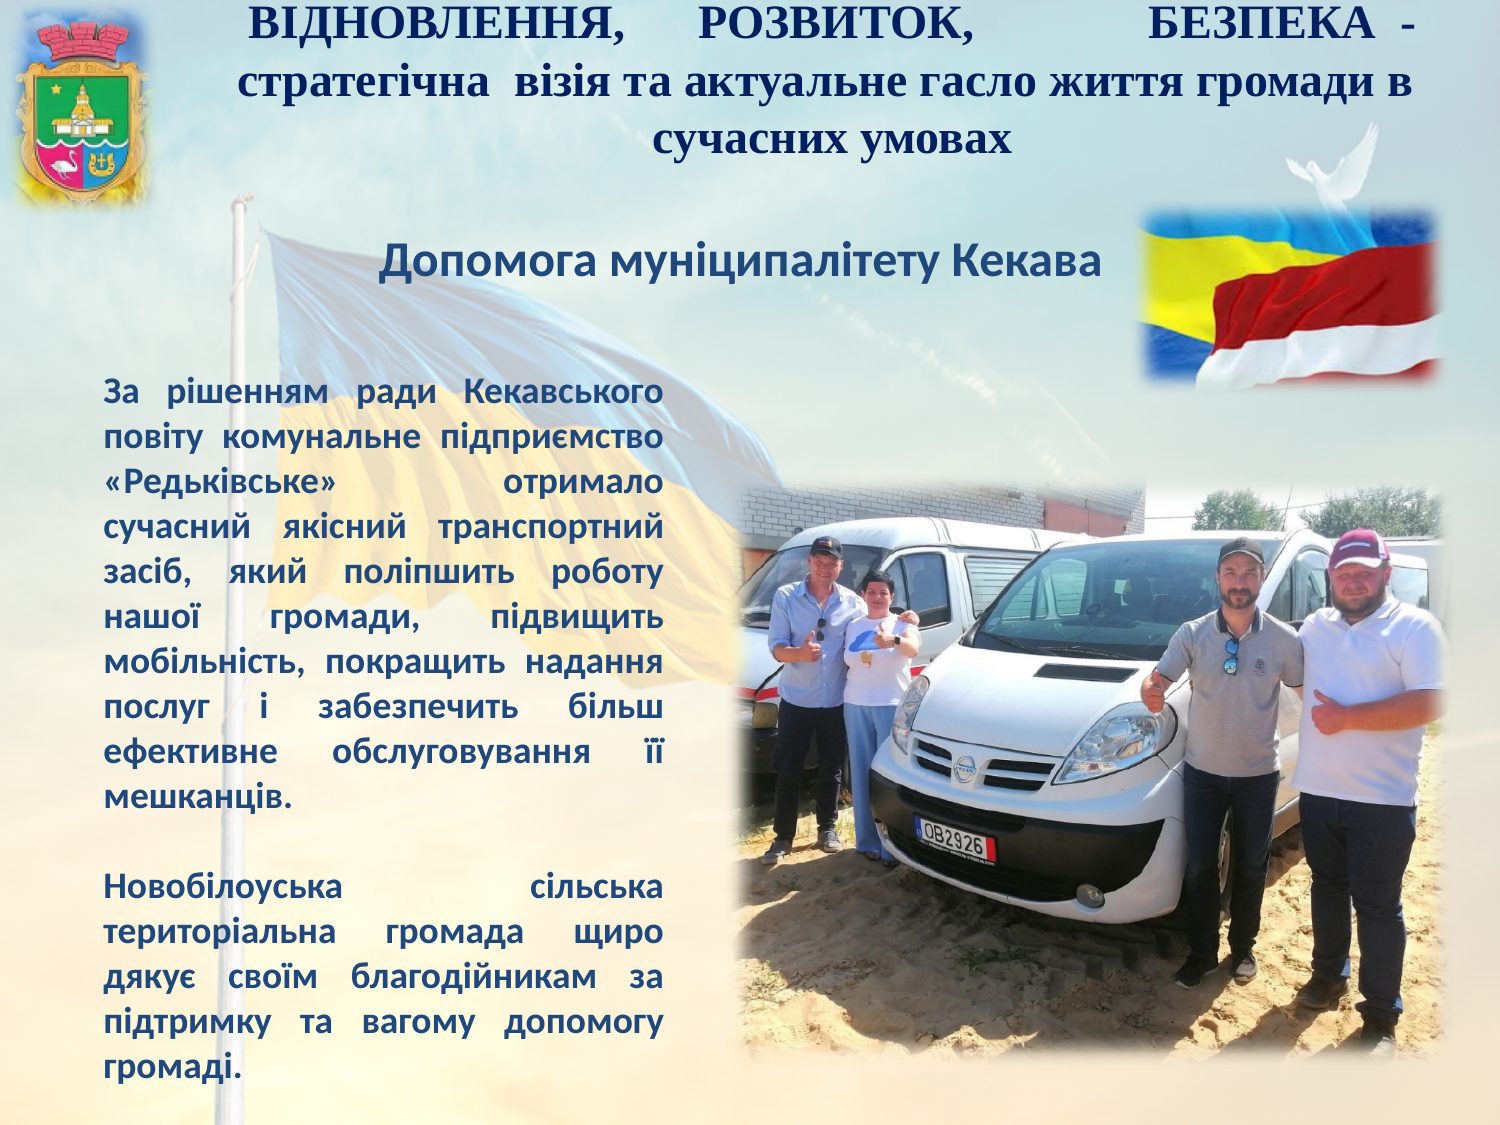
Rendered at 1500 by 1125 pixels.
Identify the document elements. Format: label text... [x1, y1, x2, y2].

text_box За рішенням ради Кекавського повіту комунальне підприємство «Редьківське» отримало сучасний якісний транспортний засіб, який поліпшить роботу нашої громади, підвищить мобільність, покращить надання послуг і забезпечить більш ефективне обслуговування її мешканців. Новобілоуська сільська територіальна громада щиро дякує своїм благодійникам за підтримку та вагому допомогу громаді. [88, 358, 680, 1094]
picture [724, 474, 1455, 1066]
picture [1129, 196, 1450, 397]
title ВІДНОВЛЕННЯ, РОЗВИТОК, БЕЗПЕКА - стратегічна візія та актуальне гасло життя громади в сучасних умовах [206, 19, 1459, 135]
picture [4, 0, 161, 219]
text_box Допомога муніципалітету Кекава [363, 218, 1118, 294]
